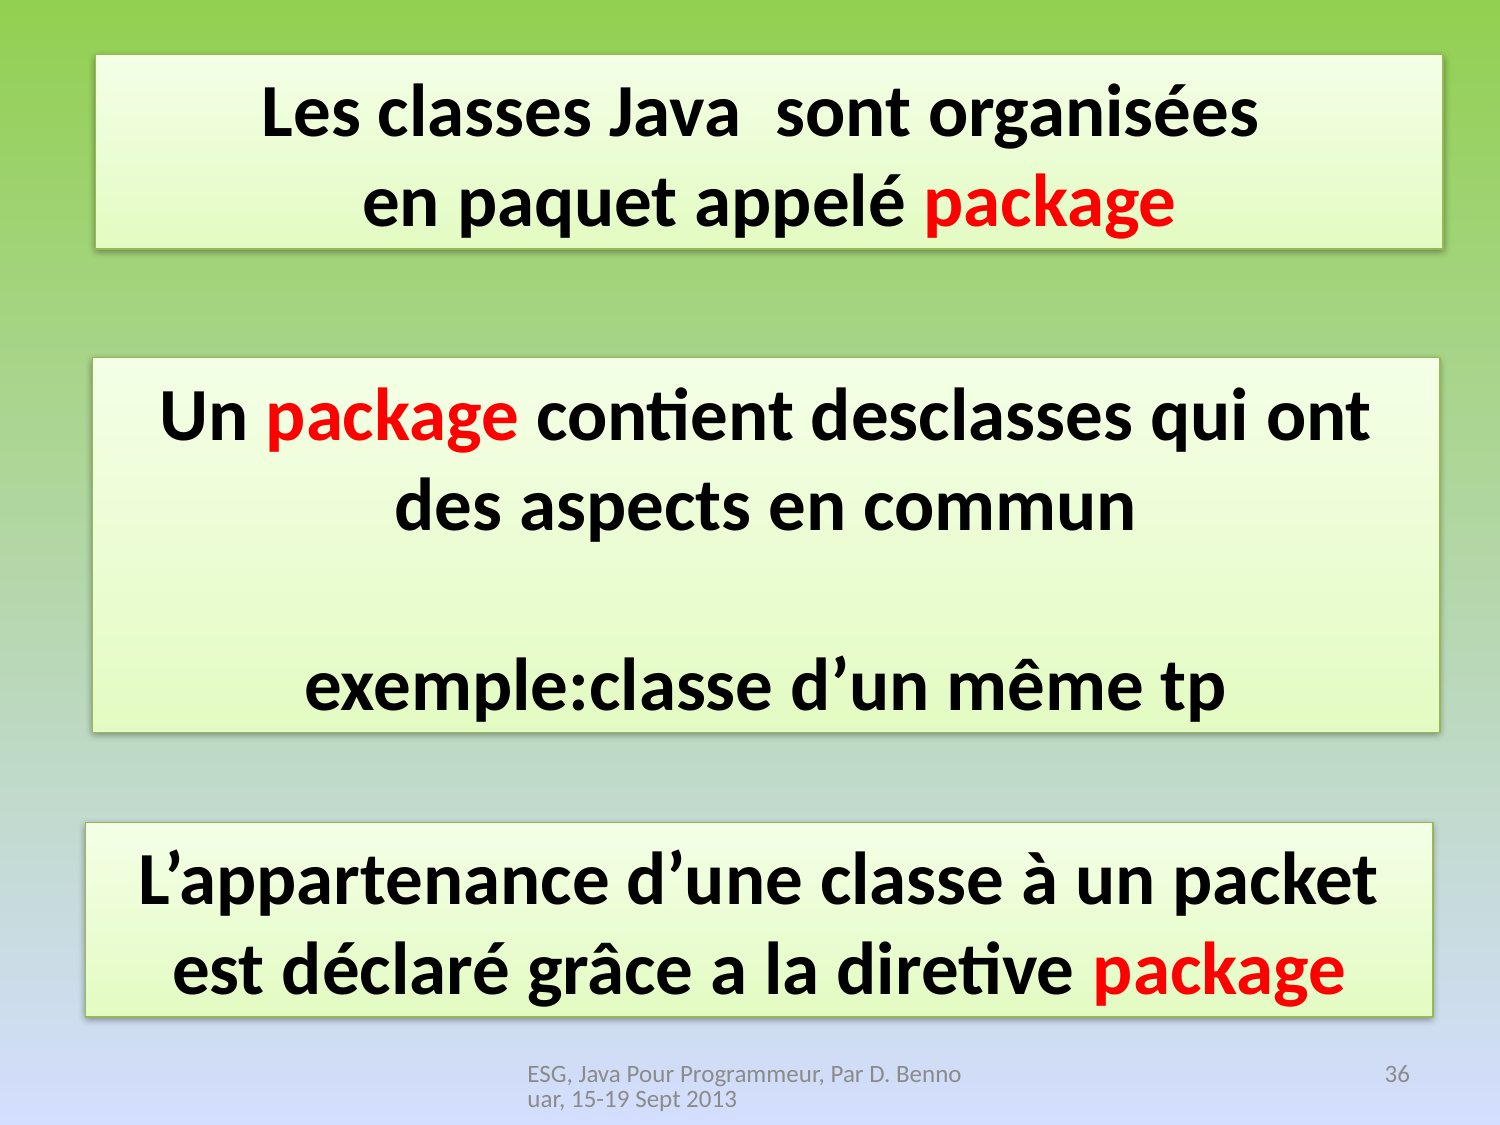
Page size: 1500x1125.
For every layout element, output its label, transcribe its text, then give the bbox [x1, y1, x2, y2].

text_box L’appartenance d’une classe à un packet est déclaré grâce a la diretive package [85, 822, 1434, 1018]
text_box Un package contient desclasses qui ont des aspects en commun exemple:classe d’un même tp [92, 357, 1441, 733]
footer ESG, Java Pour Programmeur, Par D. Bennouar, 15-19 Sept 2013 [512, 1042, 988, 1103]
slide_number 36 [1074, 1042, 1425, 1103]
text_box Les classes Java sont organisées en paquet appelé package [95, 54, 1444, 250]
